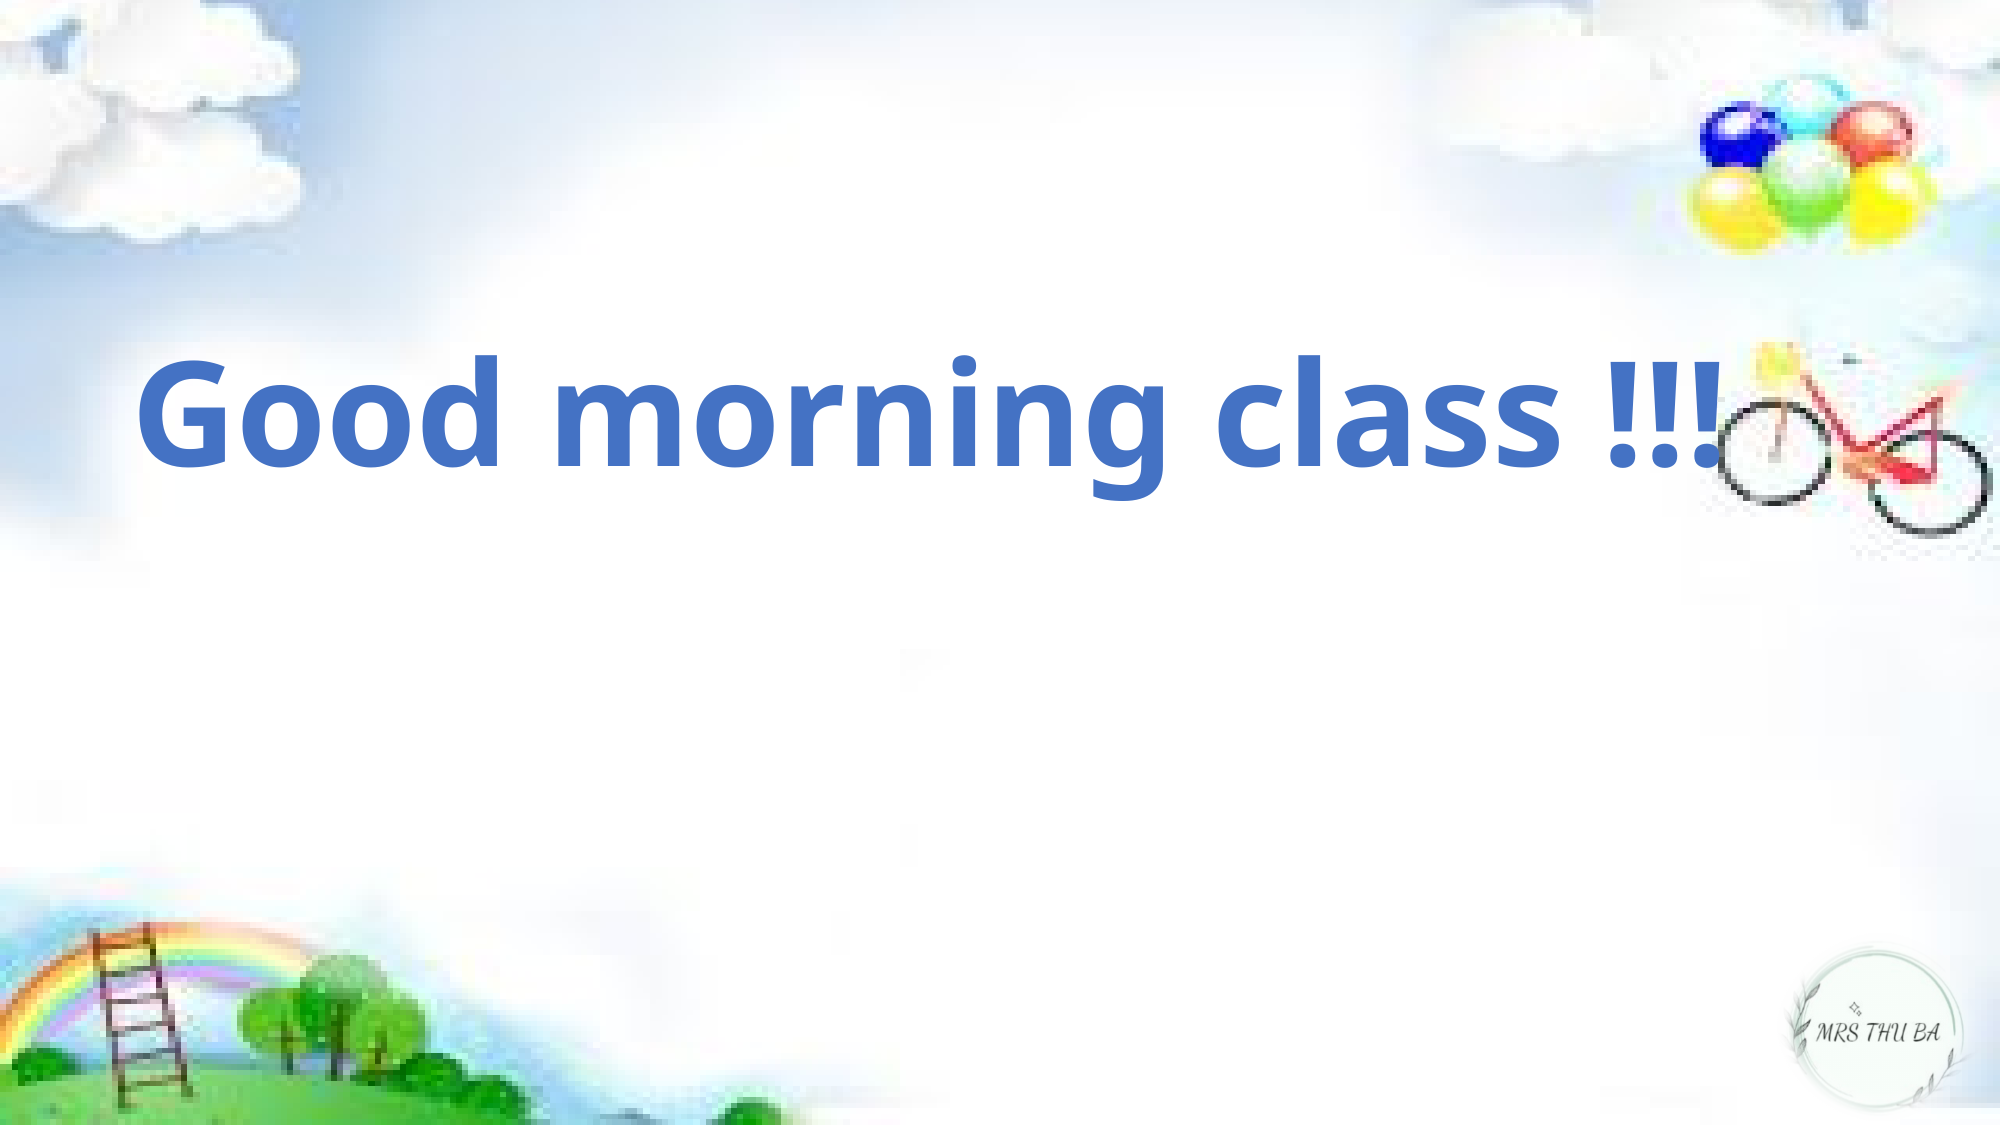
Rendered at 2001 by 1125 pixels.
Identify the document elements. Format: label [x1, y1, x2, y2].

picture [1773, 929, 1987, 1125]
list [0, 0, 2000, 1125]
